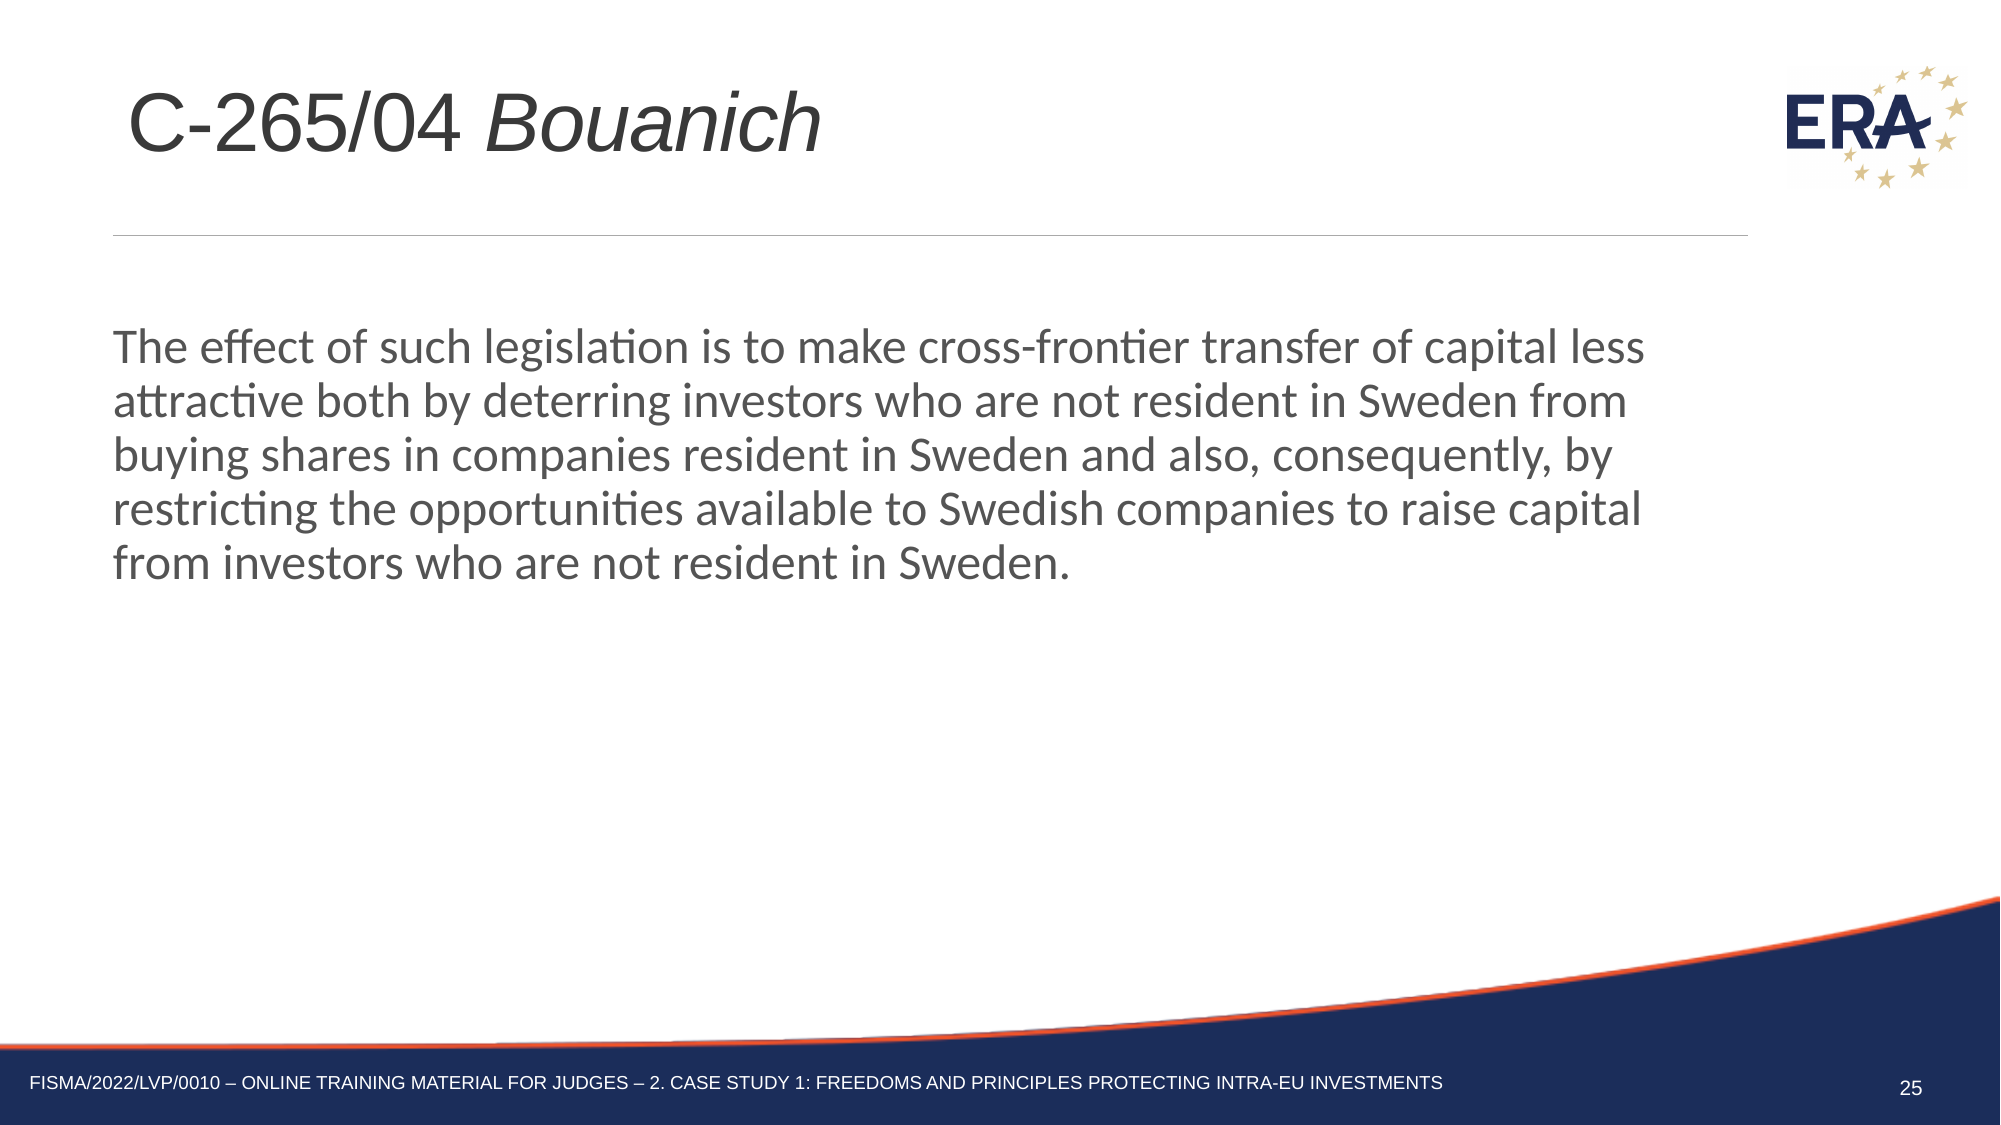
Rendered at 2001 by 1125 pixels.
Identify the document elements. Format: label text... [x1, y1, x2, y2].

list The effect of such legislation is to make cross-frontier transfer of capital less attractive both by deterring investors who are not resident in Sweden from buying shares in companies resident in Sweden and also, consequently, by restricting the opportunities available to Swedish companies to raise capital from investors who are not resident in Sweden. [112, 312, 1748, 1013]
title C-265/04 Bouanich [112, 38, 1748, 277]
slide_number 25 [1722, 1056, 1938, 1117]
footer FISMA/2022/LVP/0010 – Online training material for judges – 2. Case Study 1: Freedoms and principles protecting intra-EU investments [0, 1063, 1473, 1124]
picture [0, 889, 2000, 1125]
picture [1787, 66, 1968, 189]
